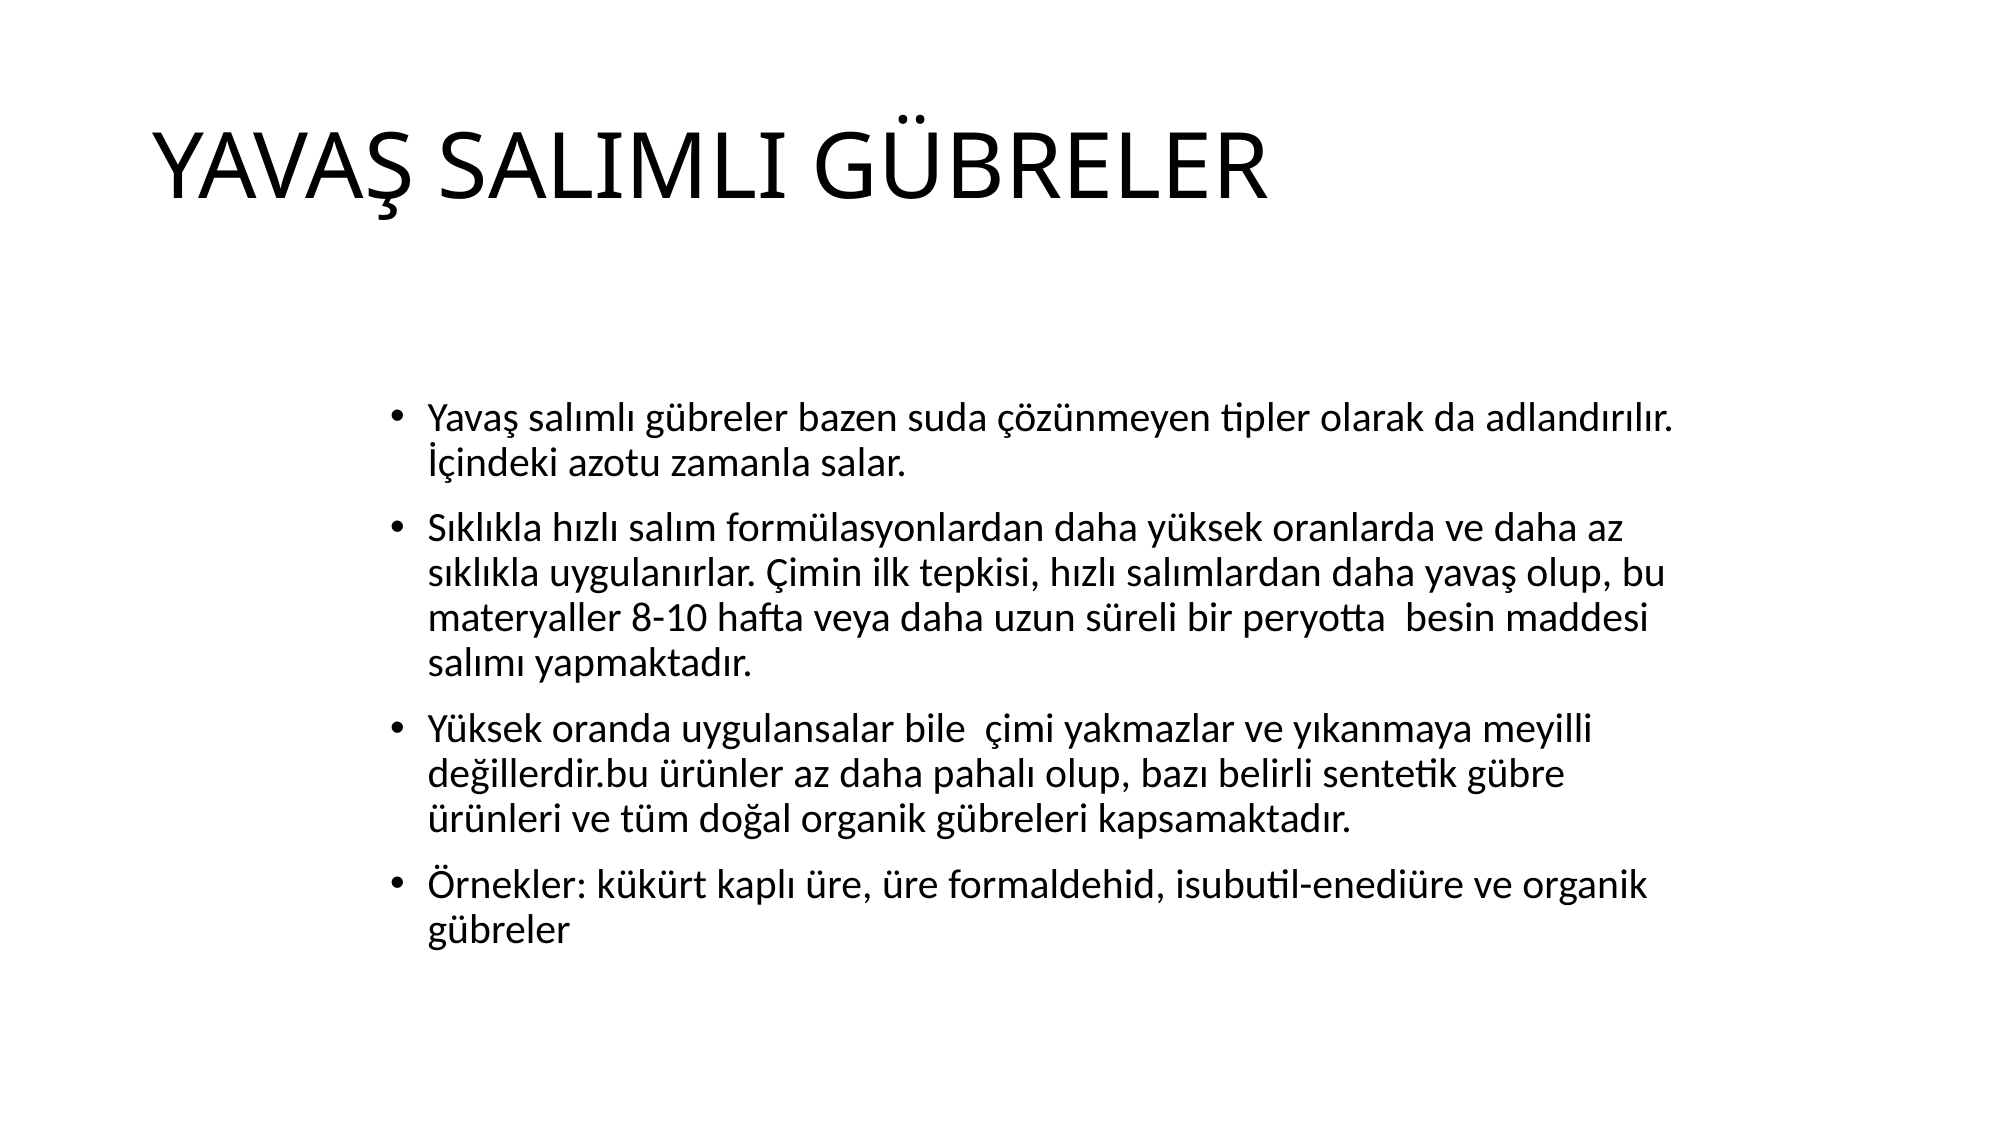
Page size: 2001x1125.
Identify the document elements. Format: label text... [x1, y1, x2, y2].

list Yavaş salımlı gübreler bazen suda çözünmeyen tipler olarak da adlandırılır. İçindeki azotu zamanla salar. Sıklıkla hızlı salım formülasyonlardan daha yüksek oranlarda ve daha az sıklıkla uygulanırlar. Çimin ilk tepkisi, hızlı salımlardan daha yavaş olup, bu materyaller 8-10 hafta veya daha uzun süreli bir peryotta besin maddesi salımı yapmaktadır. Yüksek oranda uygulansalar bile çimi yakmazlar ve yıkanmaya meyilli değillerdir.bu ürünler az daha pahalı olup, bazı belirli sentetik gübre ürünleri ve tüm doğal organik gübreleri kapsamaktadır. Örnekler: kükürt kaplı üre, üre formaldehid, isubutil-enediüre ve organik gübreler [375, 387, 1713, 1000]
title YAVAŞ SALIMLI GÜBRELER [137, 59, 1863, 278]
